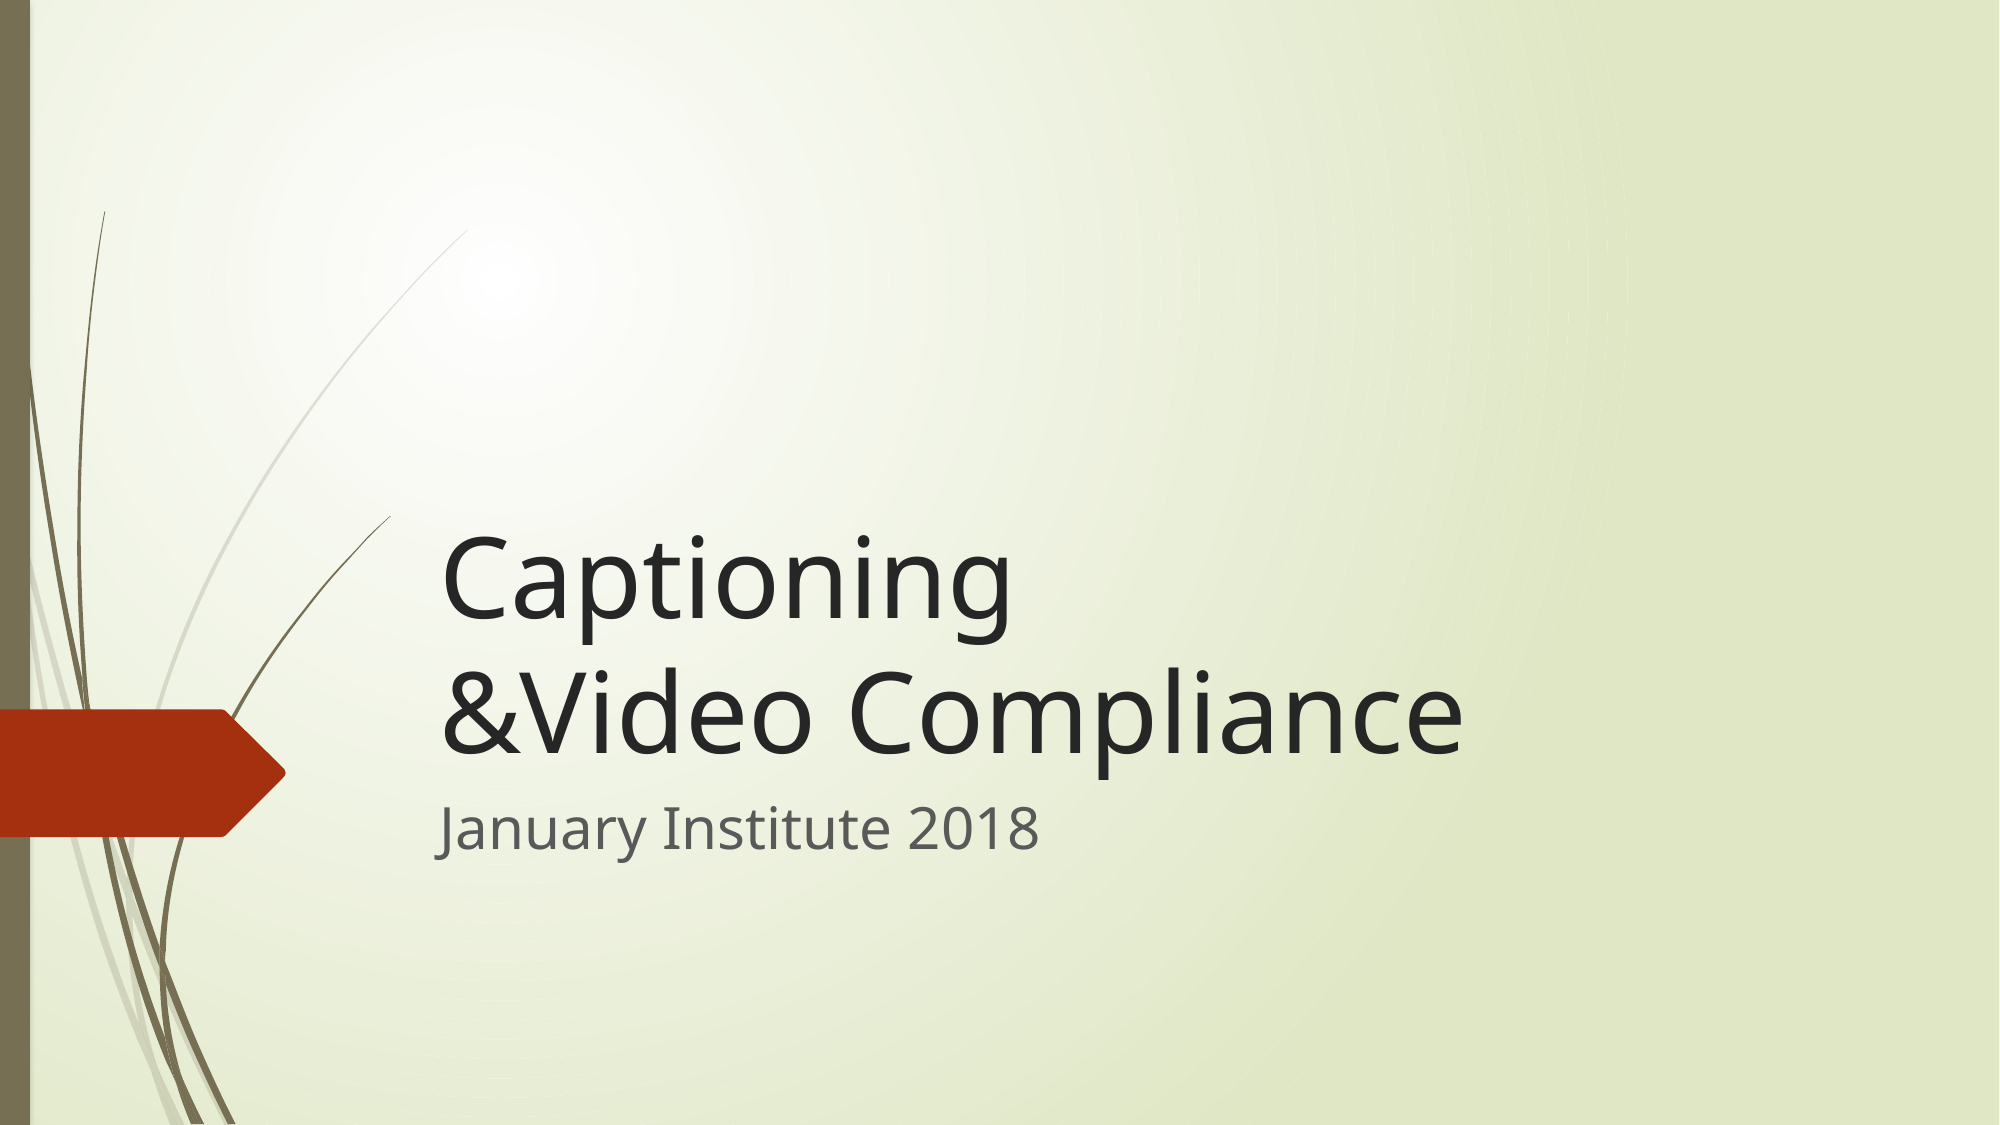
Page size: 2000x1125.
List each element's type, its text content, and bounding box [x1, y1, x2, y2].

subtitle January Institute 2018 [424, 783, 1887, 969]
title Captioning &Video Compliance [424, 412, 1887, 783]
